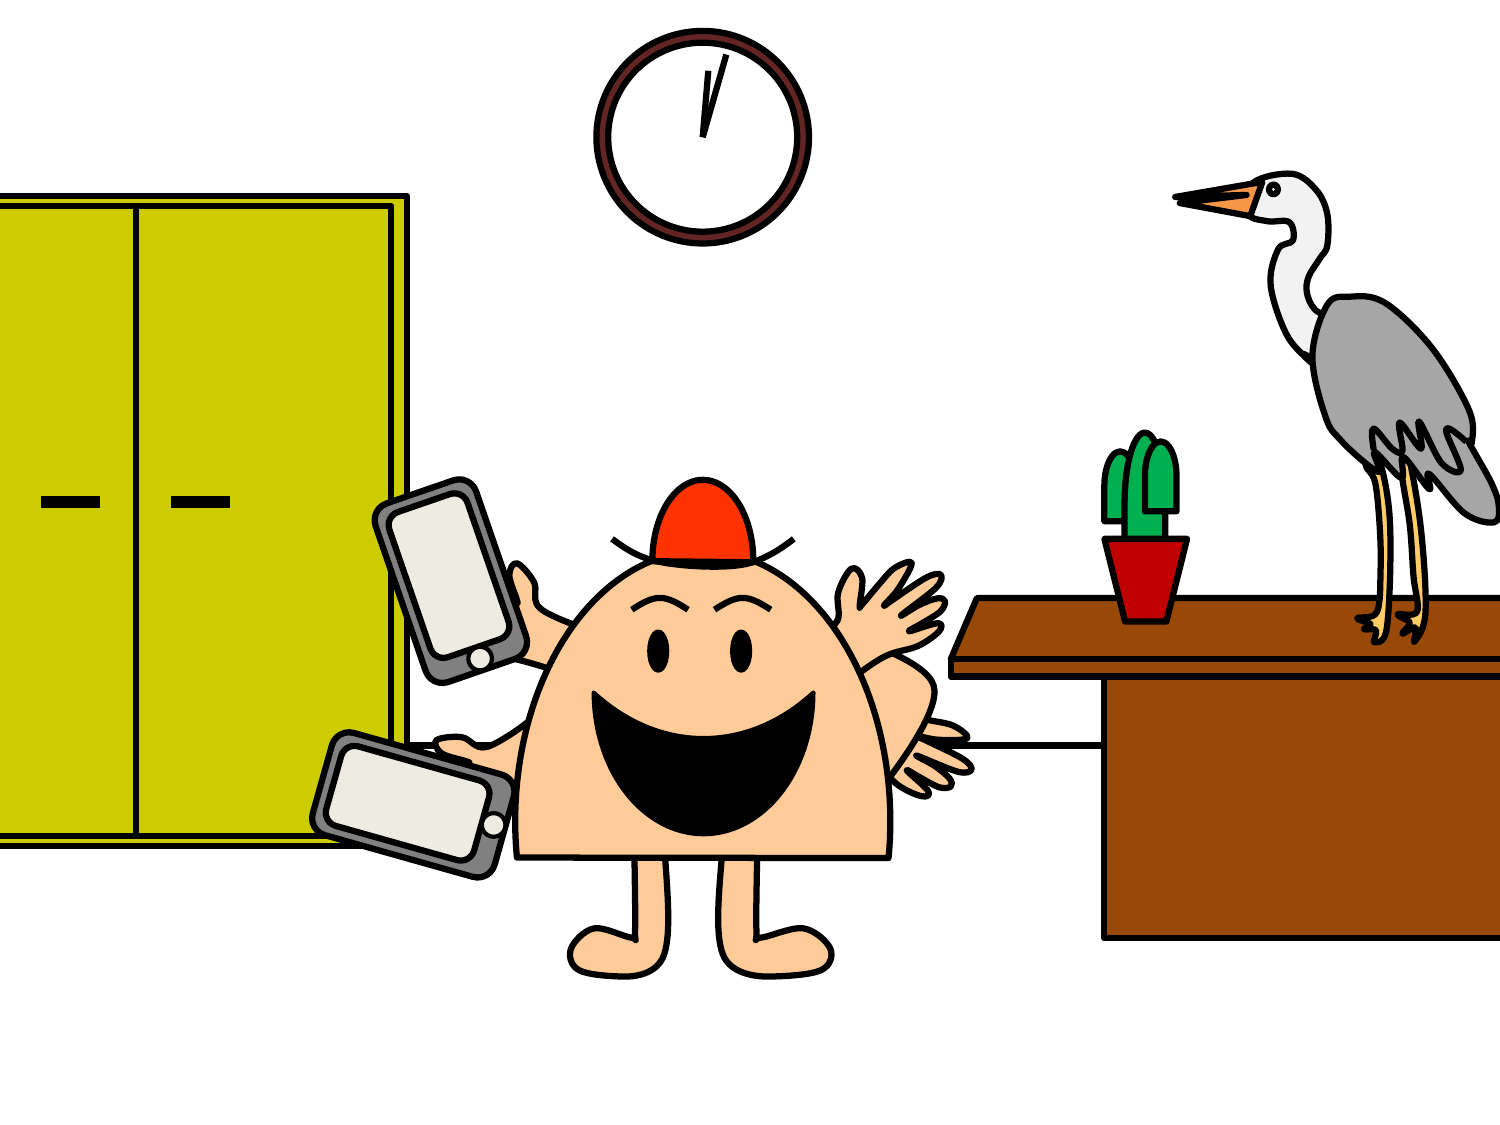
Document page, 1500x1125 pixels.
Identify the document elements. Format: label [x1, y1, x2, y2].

text_box [405, 475, 549, 673]
text_box [896, 573, 946, 653]
text_box [596, 30, 810, 244]
text_box [913, 747, 948, 770]
text_box [364, 673, 508, 906]
text_box [631, 597, 771, 610]
text_box [896, 754, 909, 773]
text_box [896, 653, 937, 744]
text_box [950, 597, 1500, 939]
text_box [0, 196, 408, 847]
text_box [892, 746, 913, 778]
text_box [508, 482, 514, 680]
text_box [896, 561, 913, 594]
text_box [1174, 172, 1500, 647]
text_box [896, 754, 945, 798]
text_box [514, 479, 891, 1092]
text_box [1104, 432, 1169, 622]
text_box [916, 719, 945, 744]
